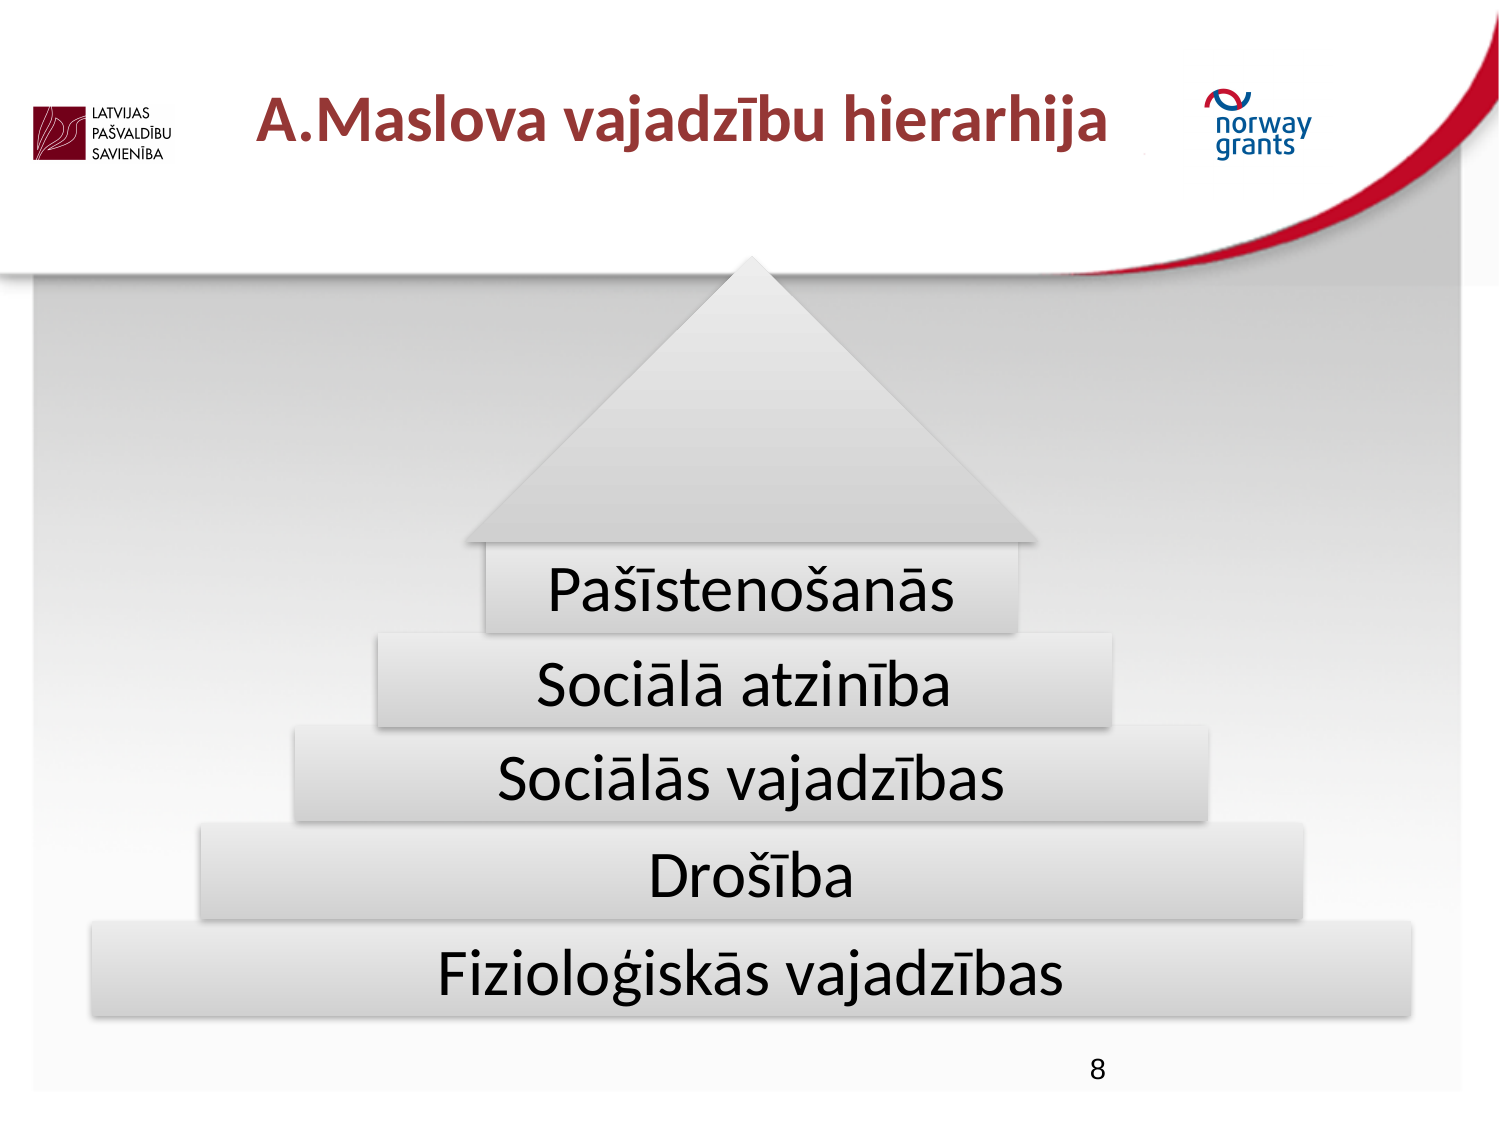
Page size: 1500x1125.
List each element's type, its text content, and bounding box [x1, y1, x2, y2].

text_box Fizioloģiskās vajadzības [92, 920, 1412, 1017]
text_box Drošība [200, 823, 1303, 919]
text_box Sociālā atzinība [377, 633, 1112, 727]
picture [0, 0, 1500, 1125]
text_box Sociālās vajadzības [295, 725, 1209, 822]
slide_number 8 [1074, 1042, 1425, 1103]
text_box Pašīstenošanās [485, 552, 1018, 633]
title A.Maslova vajadzību hierarhija [165, 67, 1202, 212]
text_box [463, 255, 1040, 544]
